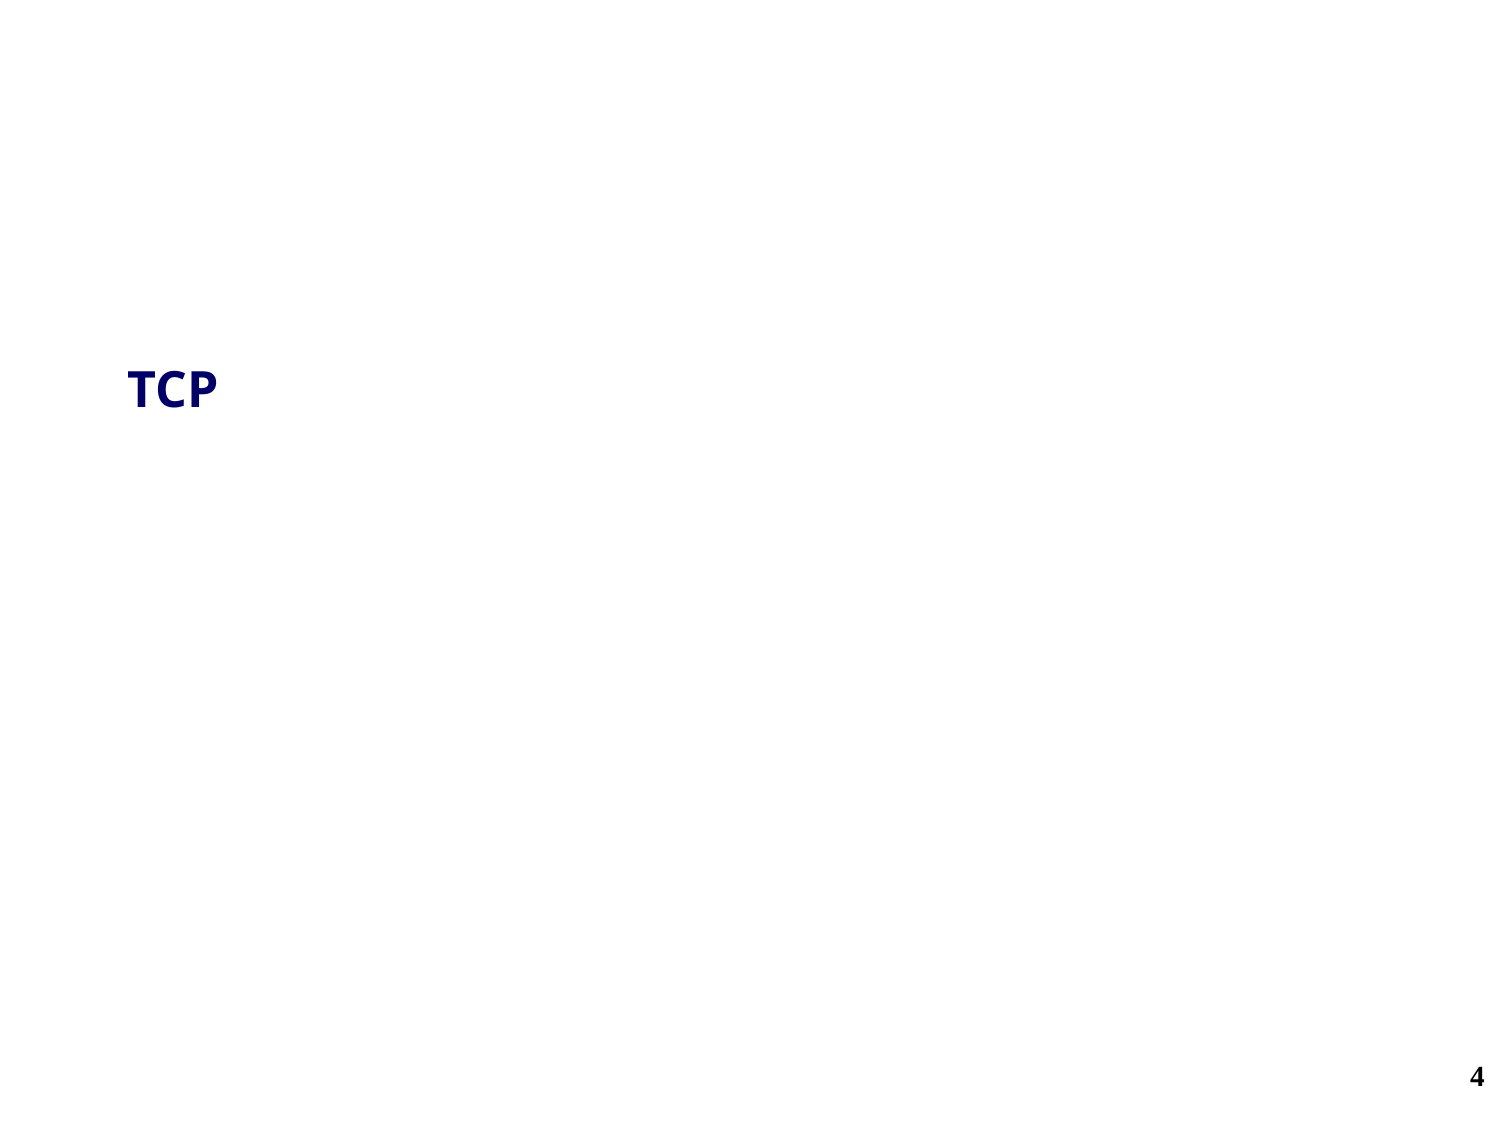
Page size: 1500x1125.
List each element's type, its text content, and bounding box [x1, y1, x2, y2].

slide_number 4 [1024, 1049, 1500, 1125]
title TCP [112, 349, 1388, 591]
